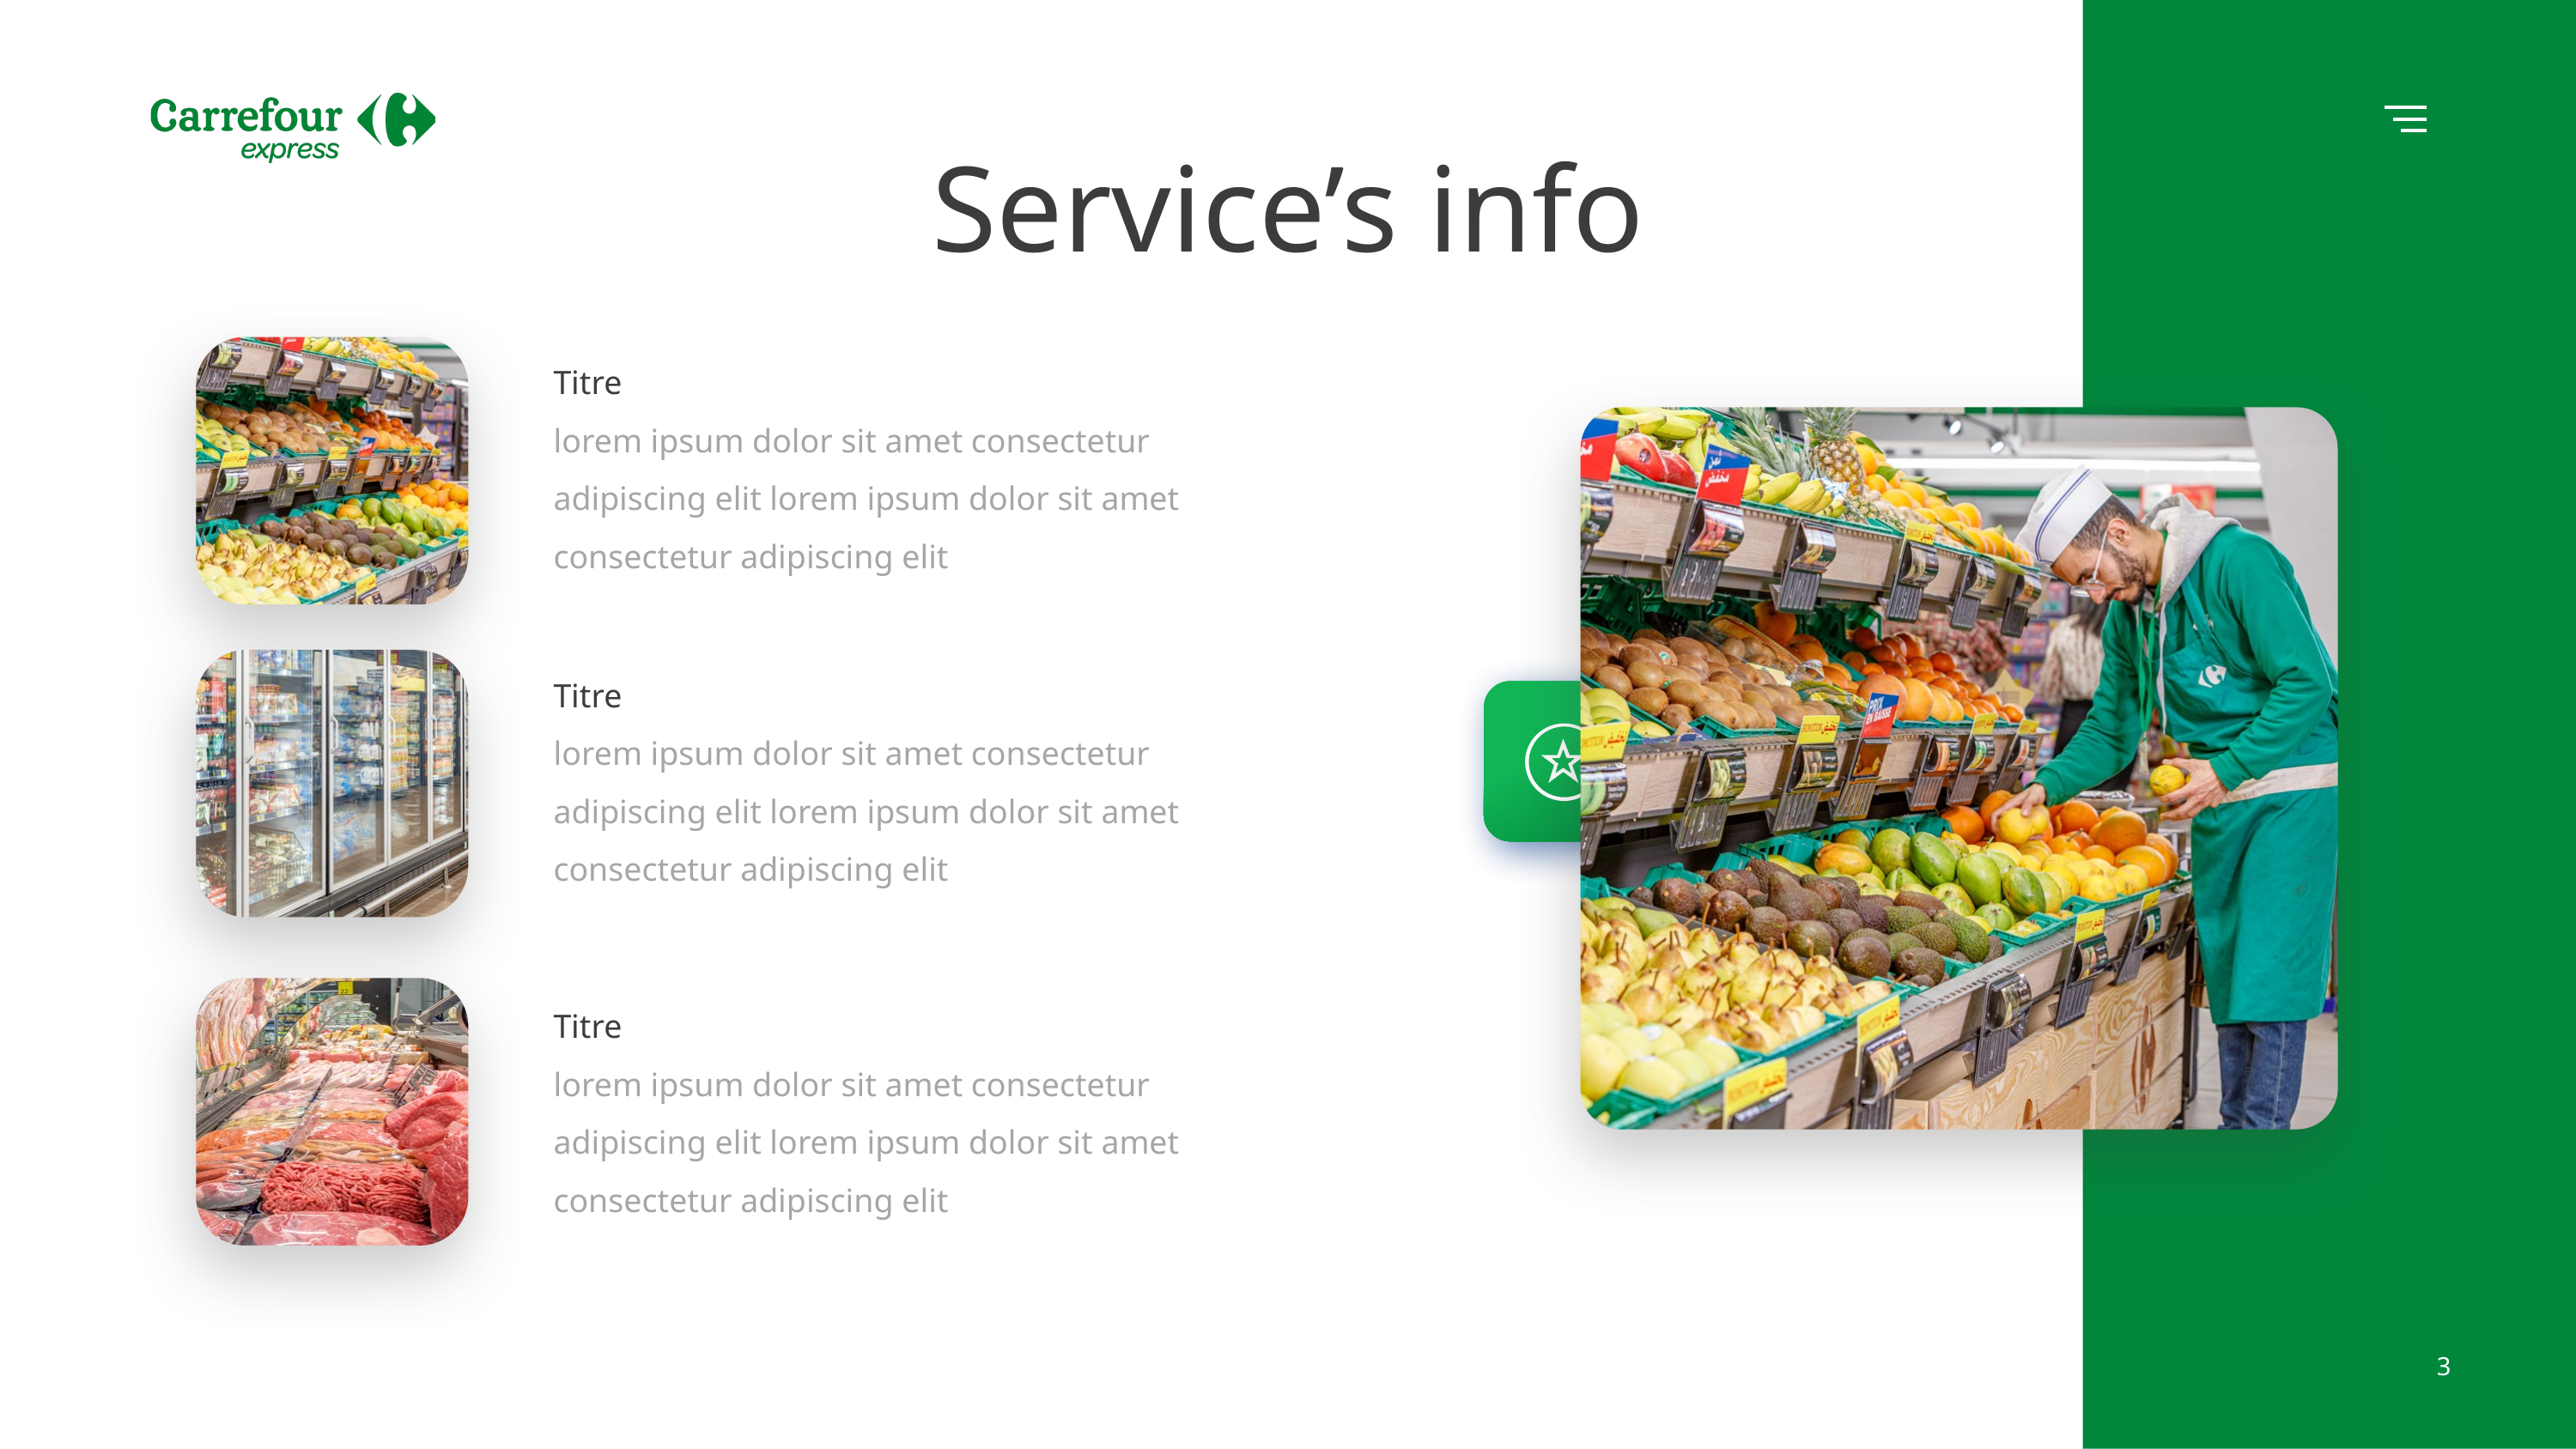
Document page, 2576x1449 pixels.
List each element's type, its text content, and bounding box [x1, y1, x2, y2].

picture [1580, 407, 2338, 1130]
text_box Service’s info [493, 143, 2083, 282]
text_box Titre lorem ipsum dolor sit amet consectetur adipiscing elit lorem ipsum dolor sit amet consectetur adipiscing elit [540, 649, 1298, 937]
text_box [1525, 731, 1541, 794]
picture [196, 978, 469, 1246]
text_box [2384, 107, 2427, 130]
picture [196, 649, 469, 918]
text_box Titre lorem ipsum dolor sit amet consectetur adipiscing elit lorem ipsum dolor sit amet consectetur adipiscing elit [540, 336, 1298, 624]
text_box 3 [1974, 1327, 2464, 1399]
text_box [1483, 681, 1541, 842]
picture [196, 336, 469, 605]
text_box Titre lorem ipsum dolor sit amet consectetur adipiscing elit lorem ipsum dolor sit amet consectetur adipiscing elit [540, 980, 1298, 1268]
